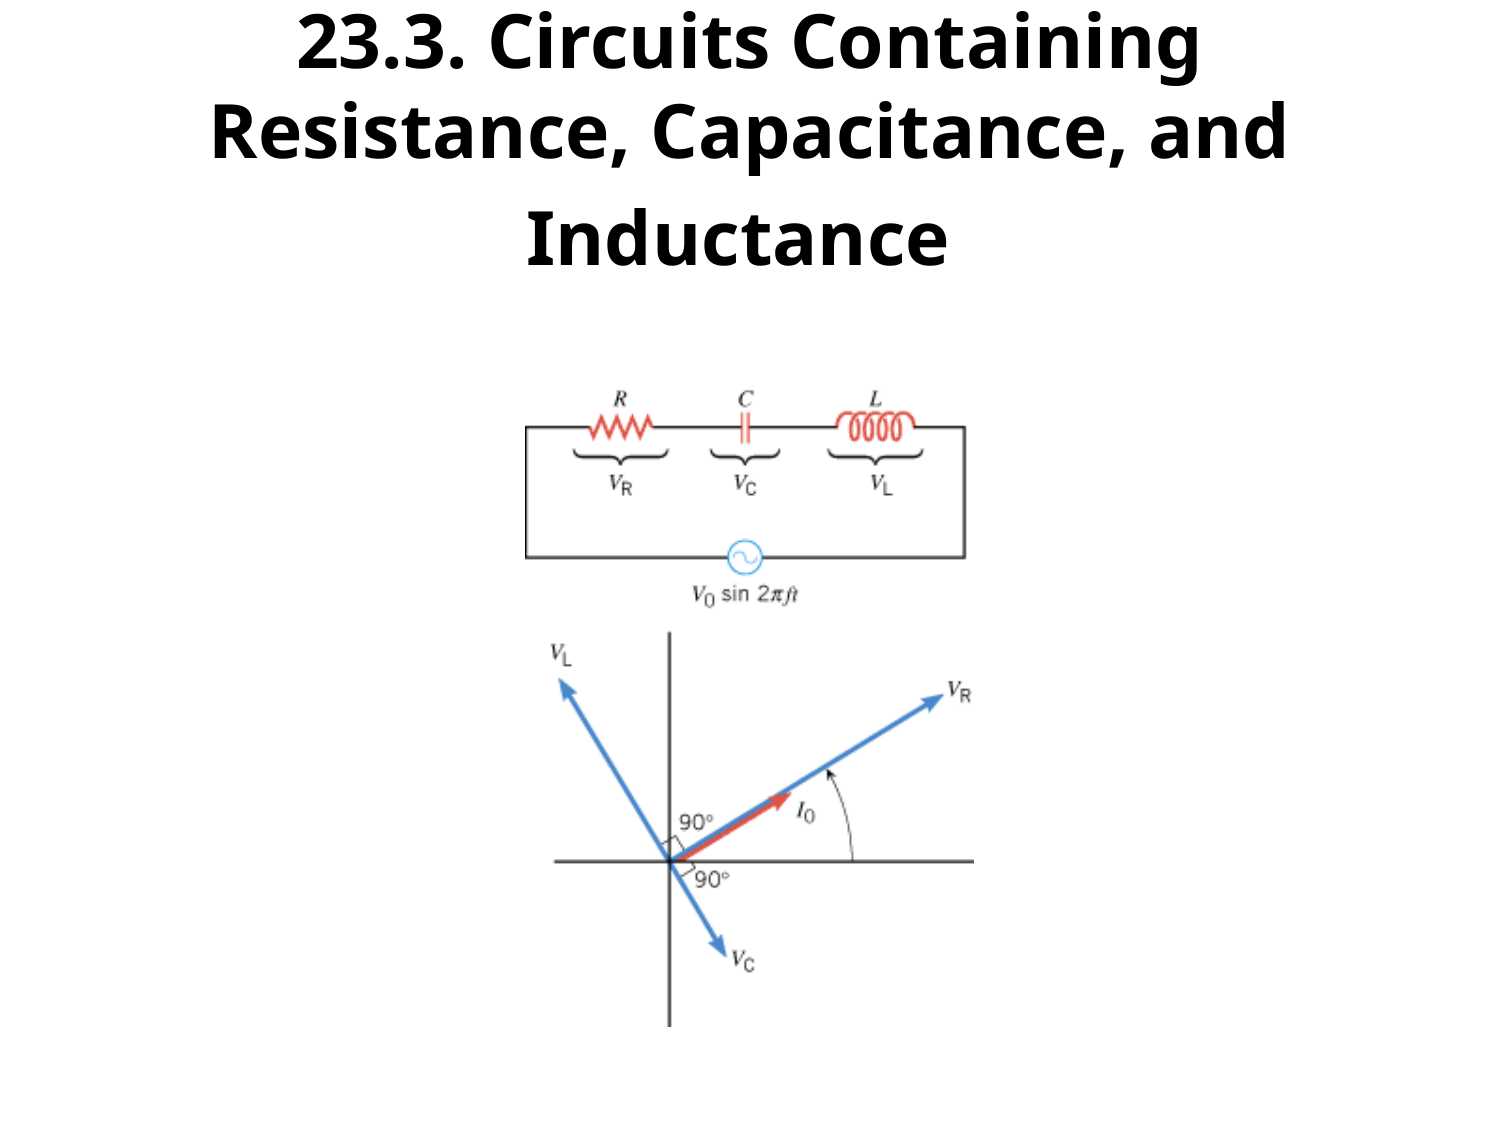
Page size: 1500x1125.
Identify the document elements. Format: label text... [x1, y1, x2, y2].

title 23.3. Circuits Containing Resistance, Capacitance, and Inductance [112, 99, 1388, 288]
picture [524, 387, 974, 1027]
